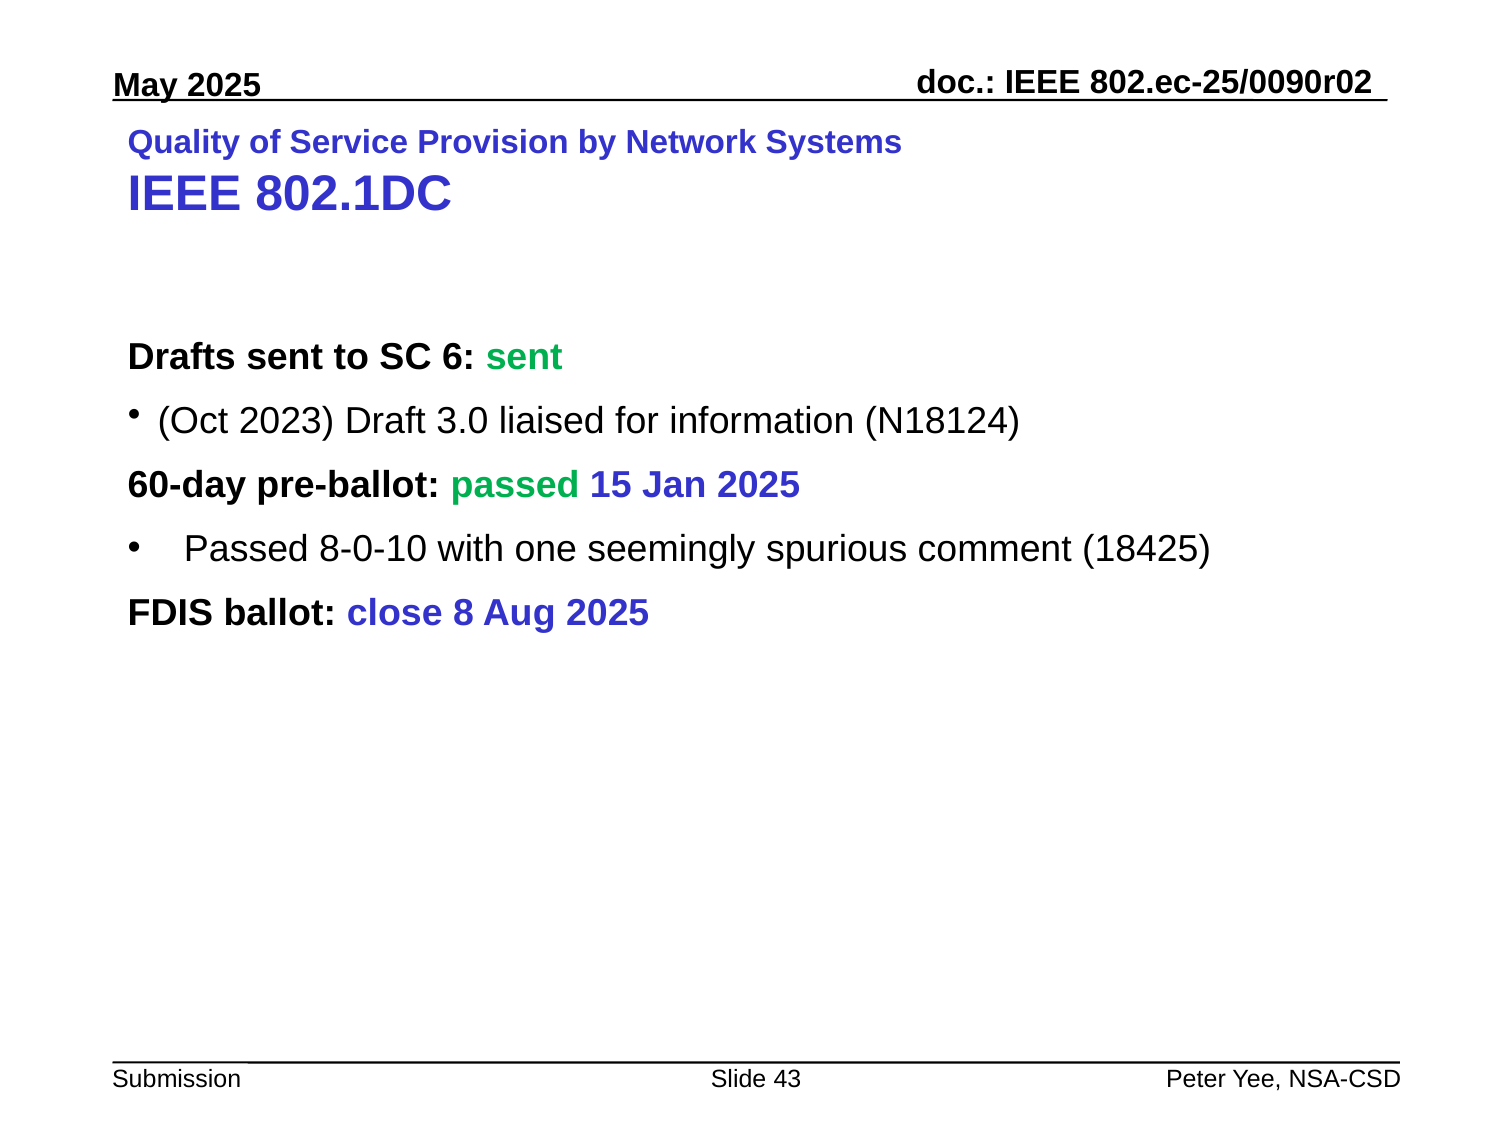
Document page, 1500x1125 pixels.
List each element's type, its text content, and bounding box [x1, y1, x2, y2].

footer Peter Yee, NSA-CSD [1164, 1061, 1402, 1093]
title Quality of Service Provision by Network Systems IEEE 802.1DC [112, 112, 1388, 288]
slide_number Slide 43 [709, 1061, 803, 1093]
list Drafts sent to SC 6: sent (Oct 2023) Draft 3.0 liaised for information (N18124) 60-day pre-ballot: passed 15 Jan 2025 Passed 8-0-10 with one seemingly spurious comment (18425) FDIS ballot: close 8 Aug 2025 [112, 324, 1388, 1000]
